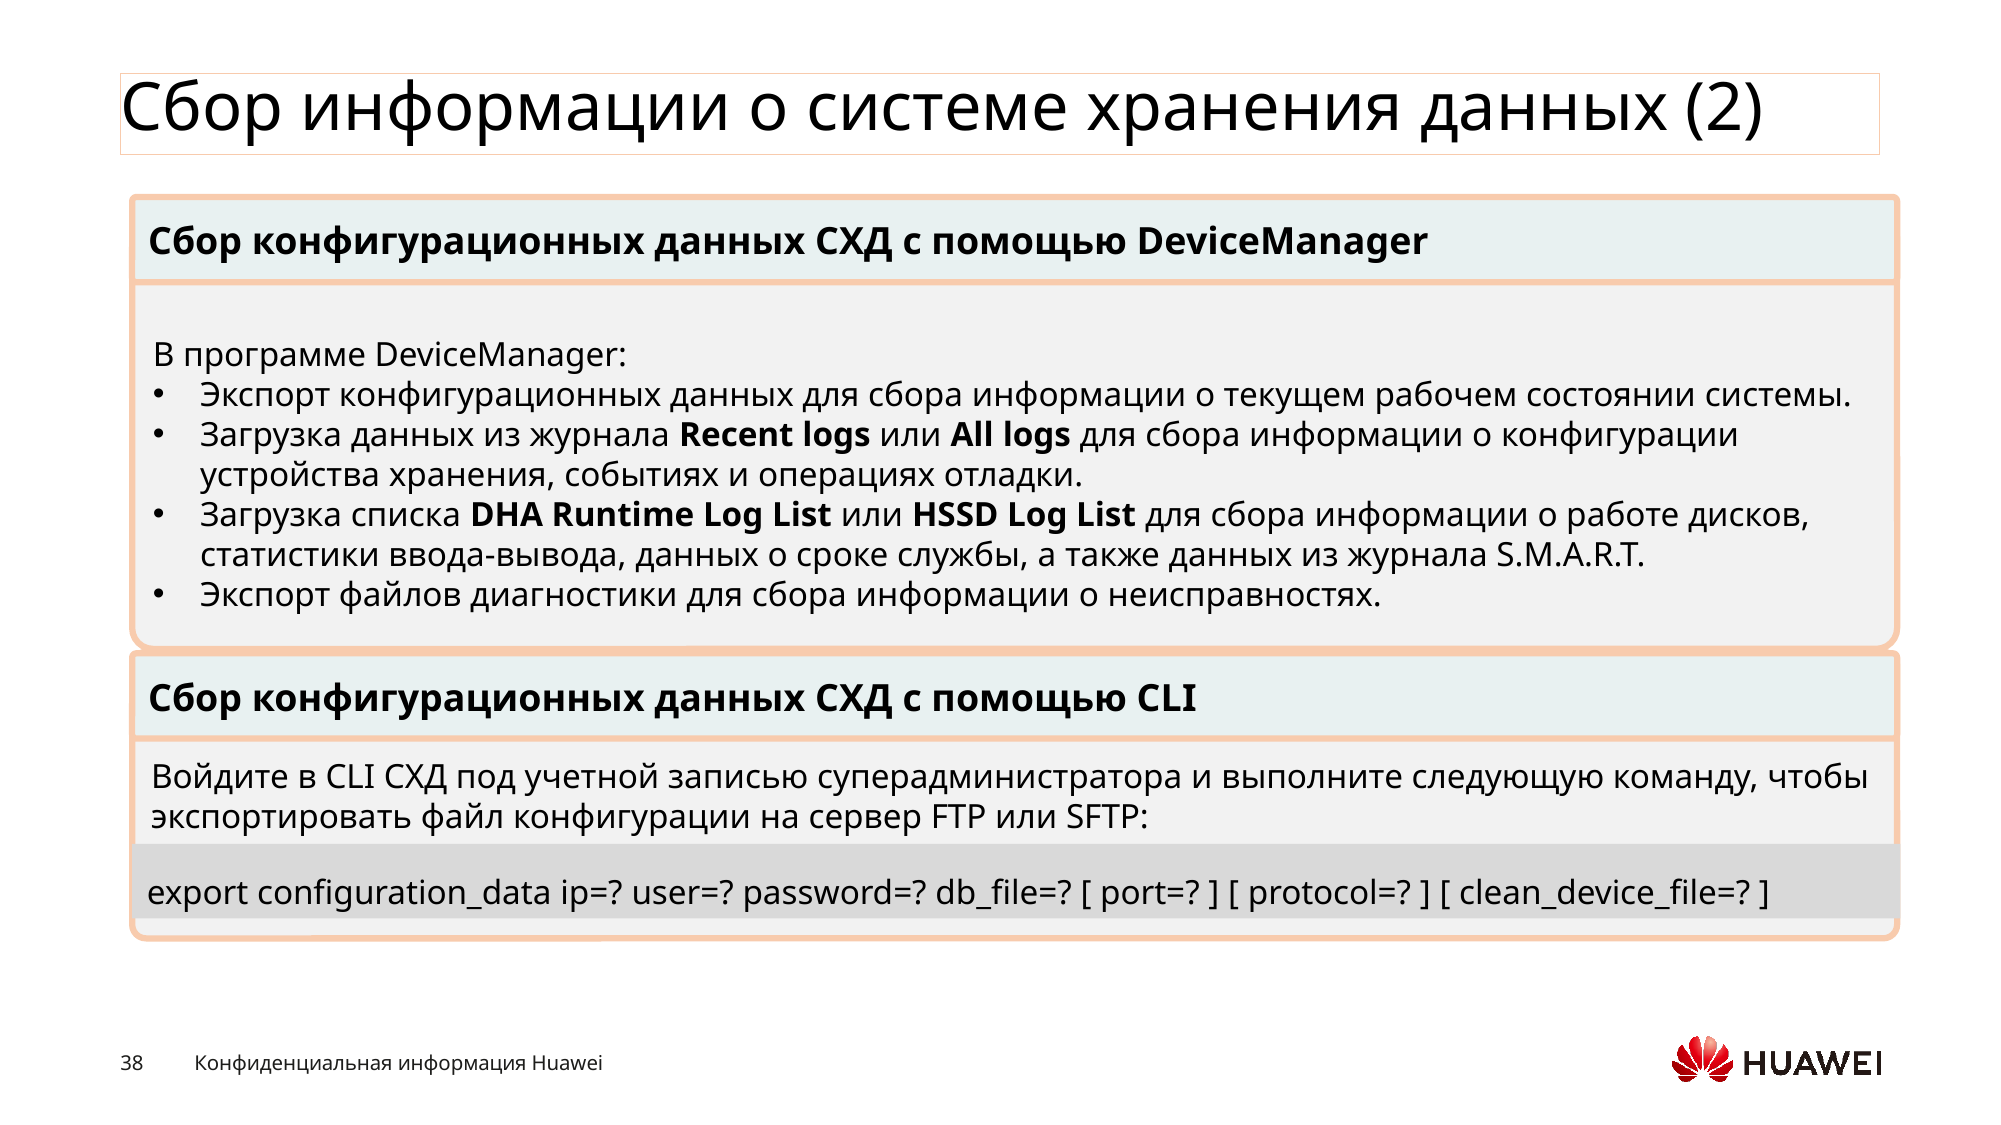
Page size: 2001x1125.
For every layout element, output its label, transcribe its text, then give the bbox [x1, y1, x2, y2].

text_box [132, 197, 1898, 939]
picture [1672, 1036, 1881, 1082]
title Сбор информации о системе хранения данных (2) [120, 73, 1880, 155]
